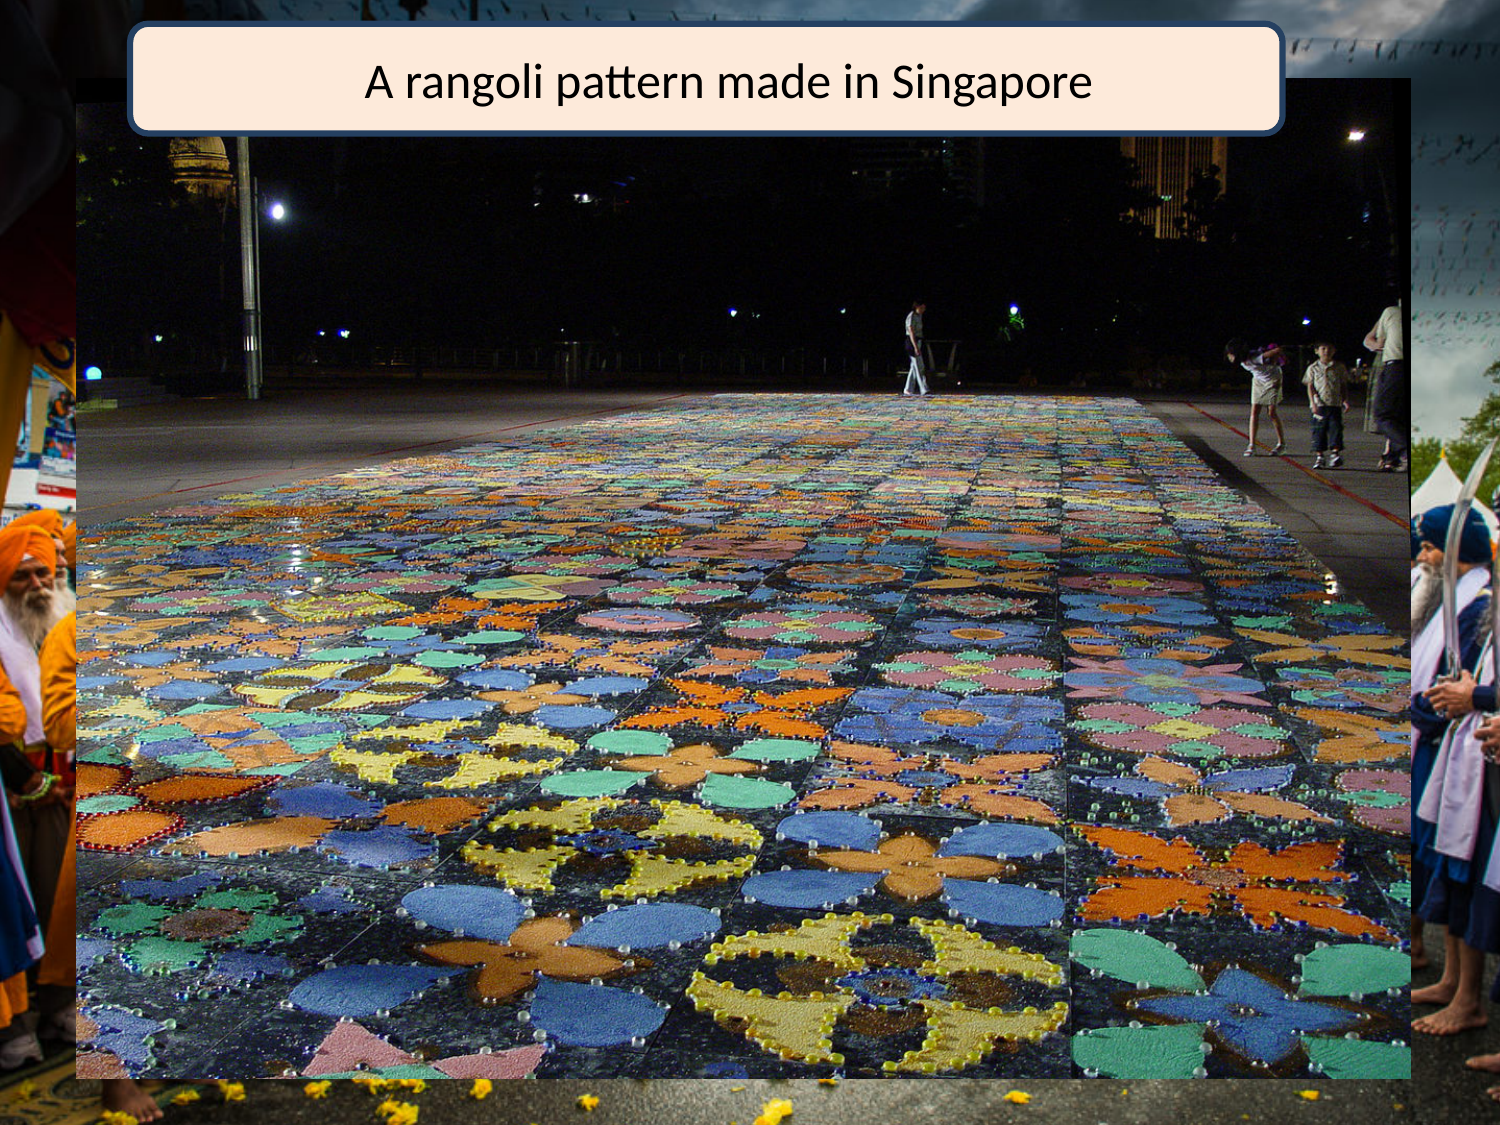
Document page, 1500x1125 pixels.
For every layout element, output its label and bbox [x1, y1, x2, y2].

text_box [129, 23, 1308, 134]
picture [0, 0, 1500, 1125]
